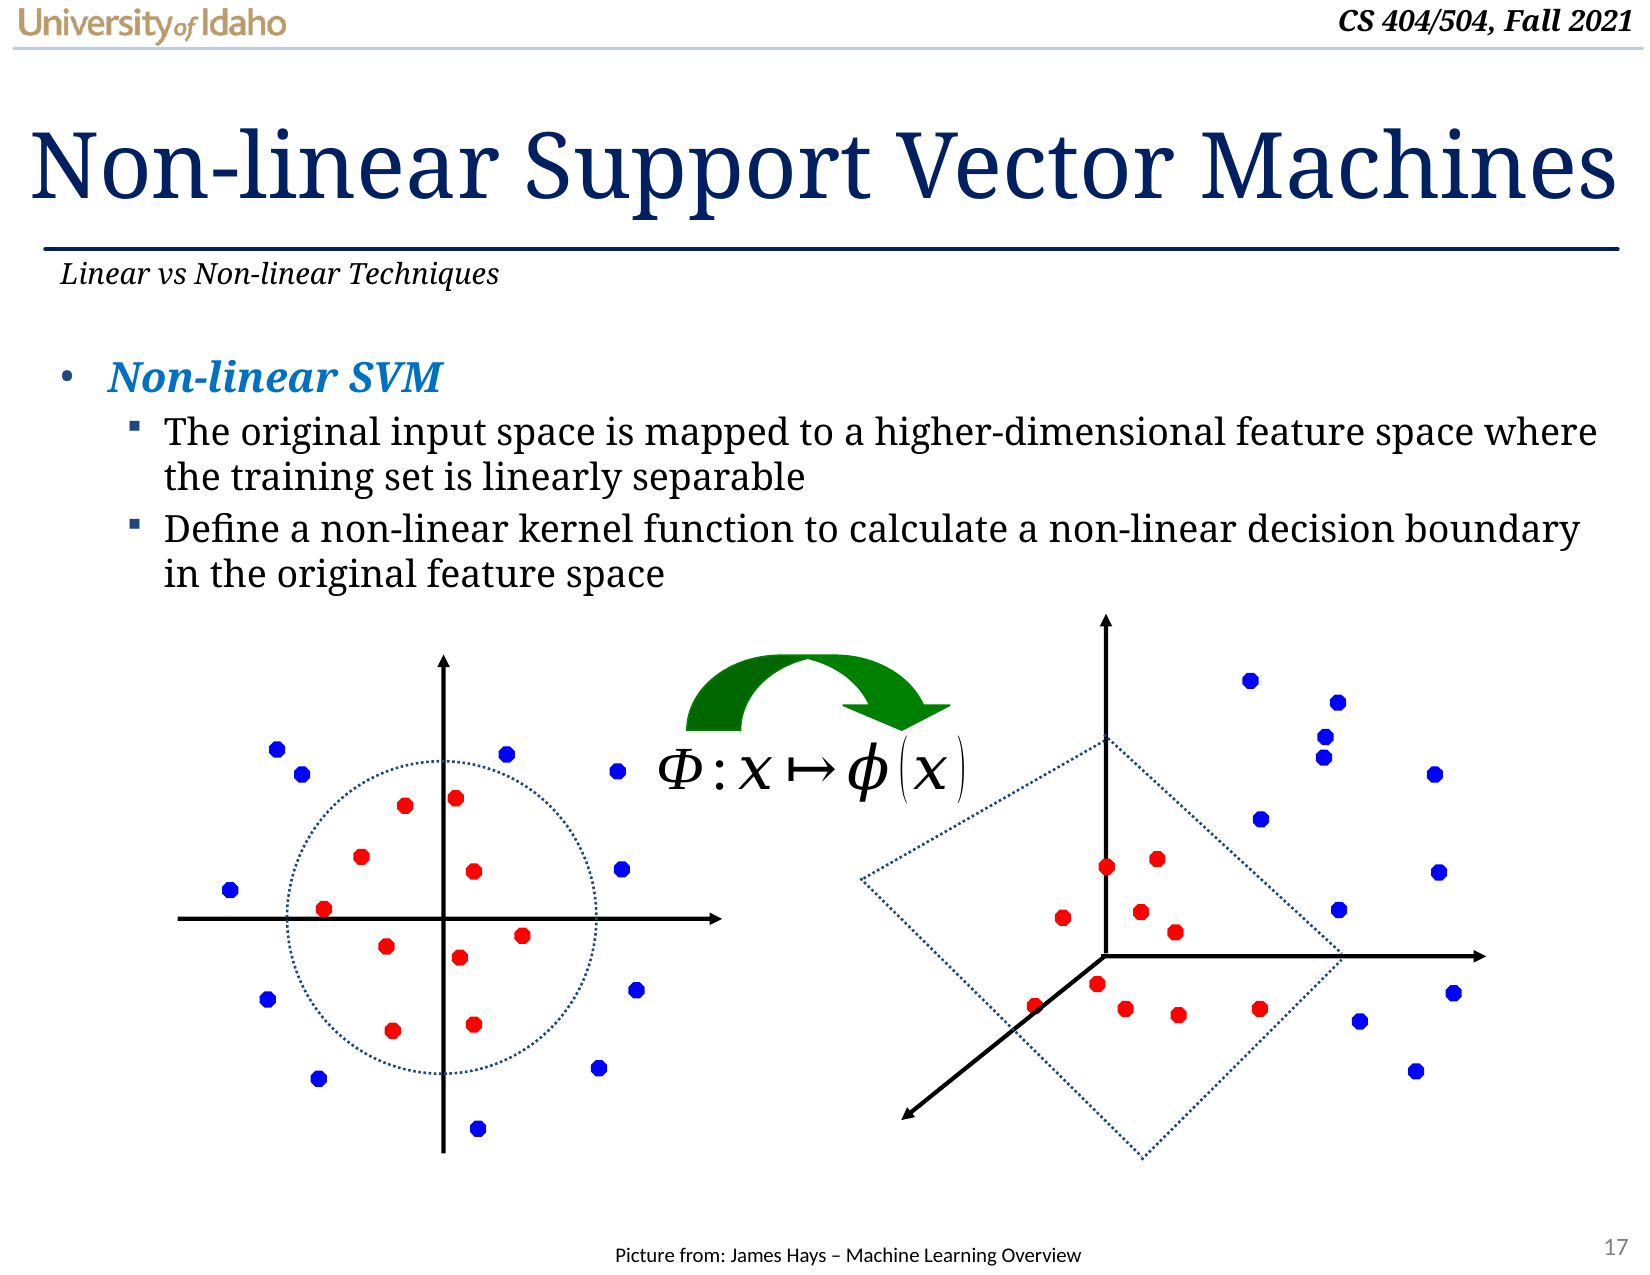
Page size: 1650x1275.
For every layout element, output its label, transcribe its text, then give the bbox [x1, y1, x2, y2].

text_box [1316, 750, 1332, 765]
text_box [1243, 673, 1258, 689]
text_box [1105, 950, 1487, 963]
text_box [686, 655, 951, 731]
text_box [1118, 1001, 1133, 1017]
text_box [1168, 925, 1183, 940]
text_box [260, 992, 276, 1007]
table_cell [686, 655, 807, 730]
text_box [311, 1071, 327, 1087]
text_box [287, 761, 597, 1074]
text_box [614, 862, 630, 877]
text_box [1171, 1007, 1186, 1023]
list Non-linear SVM The original input space is mapped to a higher-dimensional feature space where the training set is linearly separable Define a non-linear kernel function to calculate a non-linear decision boundary in the original feature space [45, 342, 1618, 1224]
text_box [901, 956, 1105, 1121]
text_box [1331, 902, 1347, 918]
text_box [1352, 1014, 1368, 1029]
text_box [294, 767, 310, 782]
text_box [1099, 859, 1115, 875]
text_box [1446, 985, 1461, 1001]
text_box [1133, 904, 1149, 920]
title Non-linear Support Vector Machines [0, 75, 1650, 248]
text_box [1427, 767, 1443, 782]
text_box [1431, 865, 1447, 880]
text_box [499, 747, 515, 762]
text_box [1099, 613, 1113, 859]
text_box [1408, 1064, 1424, 1079]
text_box [470, 1121, 486, 1137]
text_box [591, 1060, 607, 1076]
text_box [1330, 695, 1346, 710]
text_box [610, 764, 626, 779]
text_box [437, 654, 450, 761]
list Linear vs Non-linear Techniques [45, 247, 1062, 306]
text_box [269, 742, 285, 757]
text_box [1318, 729, 1333, 745]
text_box [1253, 812, 1269, 827]
text_box Picture from: James Hays – Machine Learning Overview [281, 1234, 1416, 1275]
text_box [1252, 1001, 1268, 1017]
text_box [1150, 851, 1165, 867]
picture [19, 8, 286, 46]
text_box [1027, 998, 1043, 1014]
text_box [1090, 976, 1105, 992]
text_box [1055, 910, 1071, 926]
text_box [222, 882, 238, 898]
text_box [629, 982, 644, 998]
text_box [597, 912, 723, 926]
